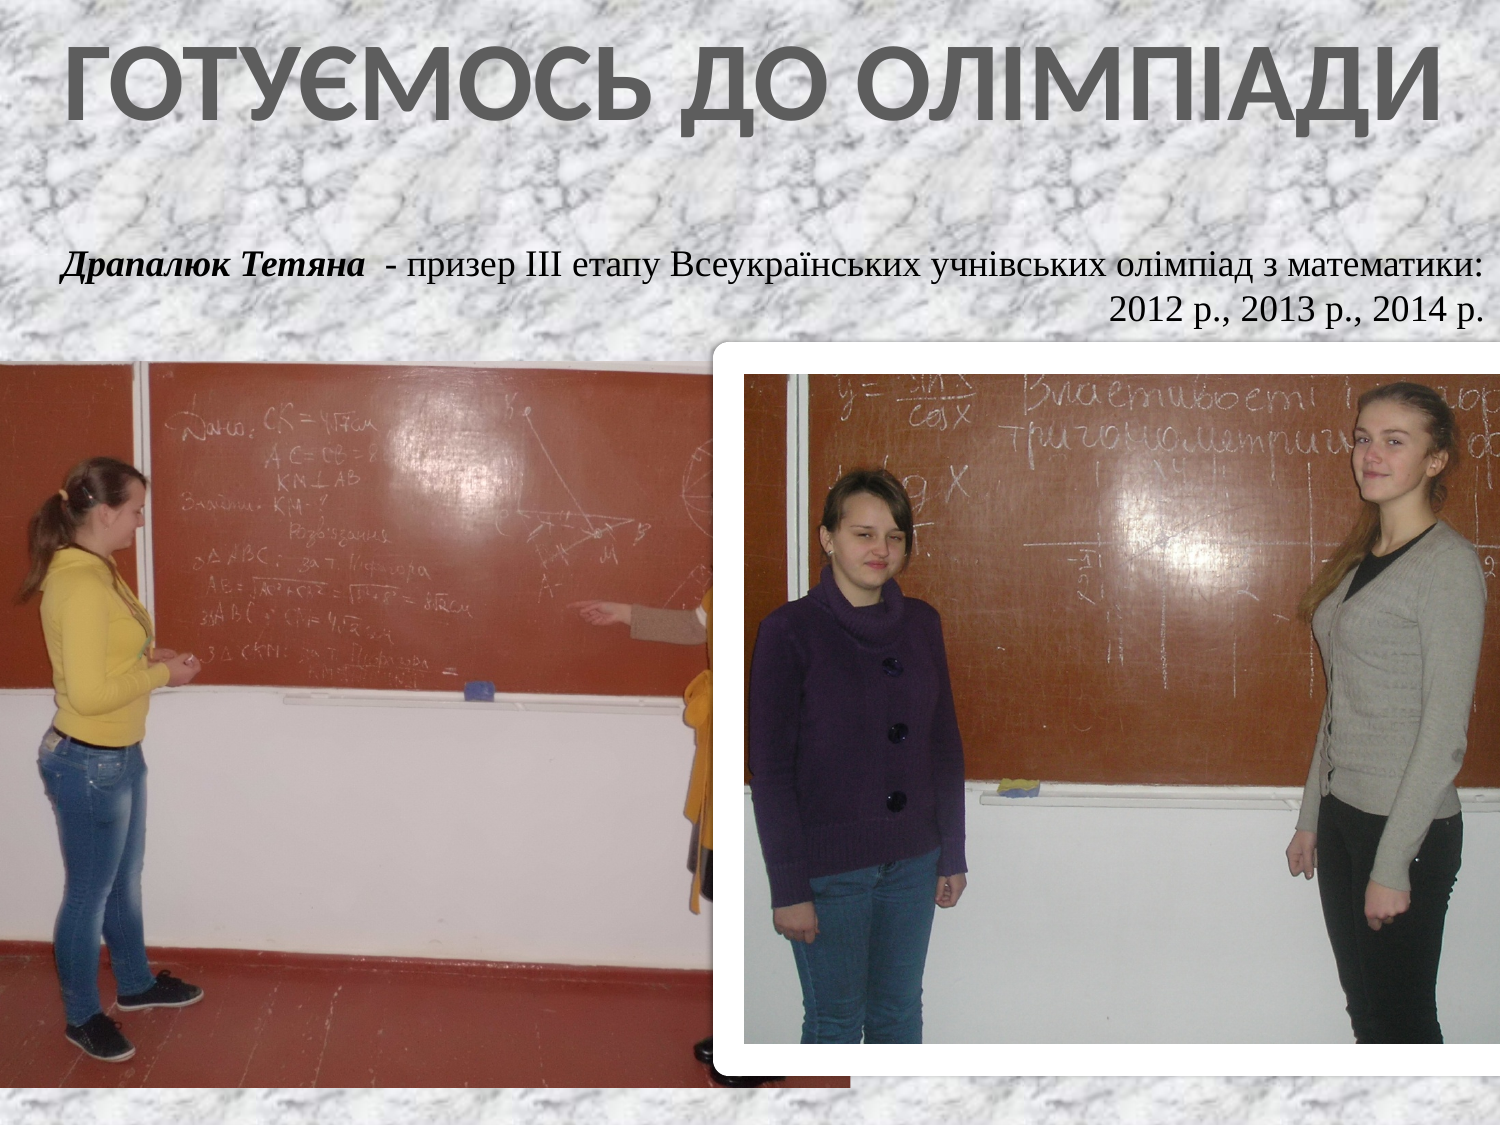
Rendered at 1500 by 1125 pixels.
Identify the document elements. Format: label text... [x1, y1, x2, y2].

text_box Драпалюк Тетяна - призер ІІІ етапу Всеукраїнських учнівських олімпіад з математики: 2012 р., 2013 р., 2014 р. [29, 231, 1500, 337]
text_box ГОТУЄМОСЬ ДО ОЛІМПІАДИ [48, 0, 1461, 150]
picture [0, 0, 1500, 1125]
